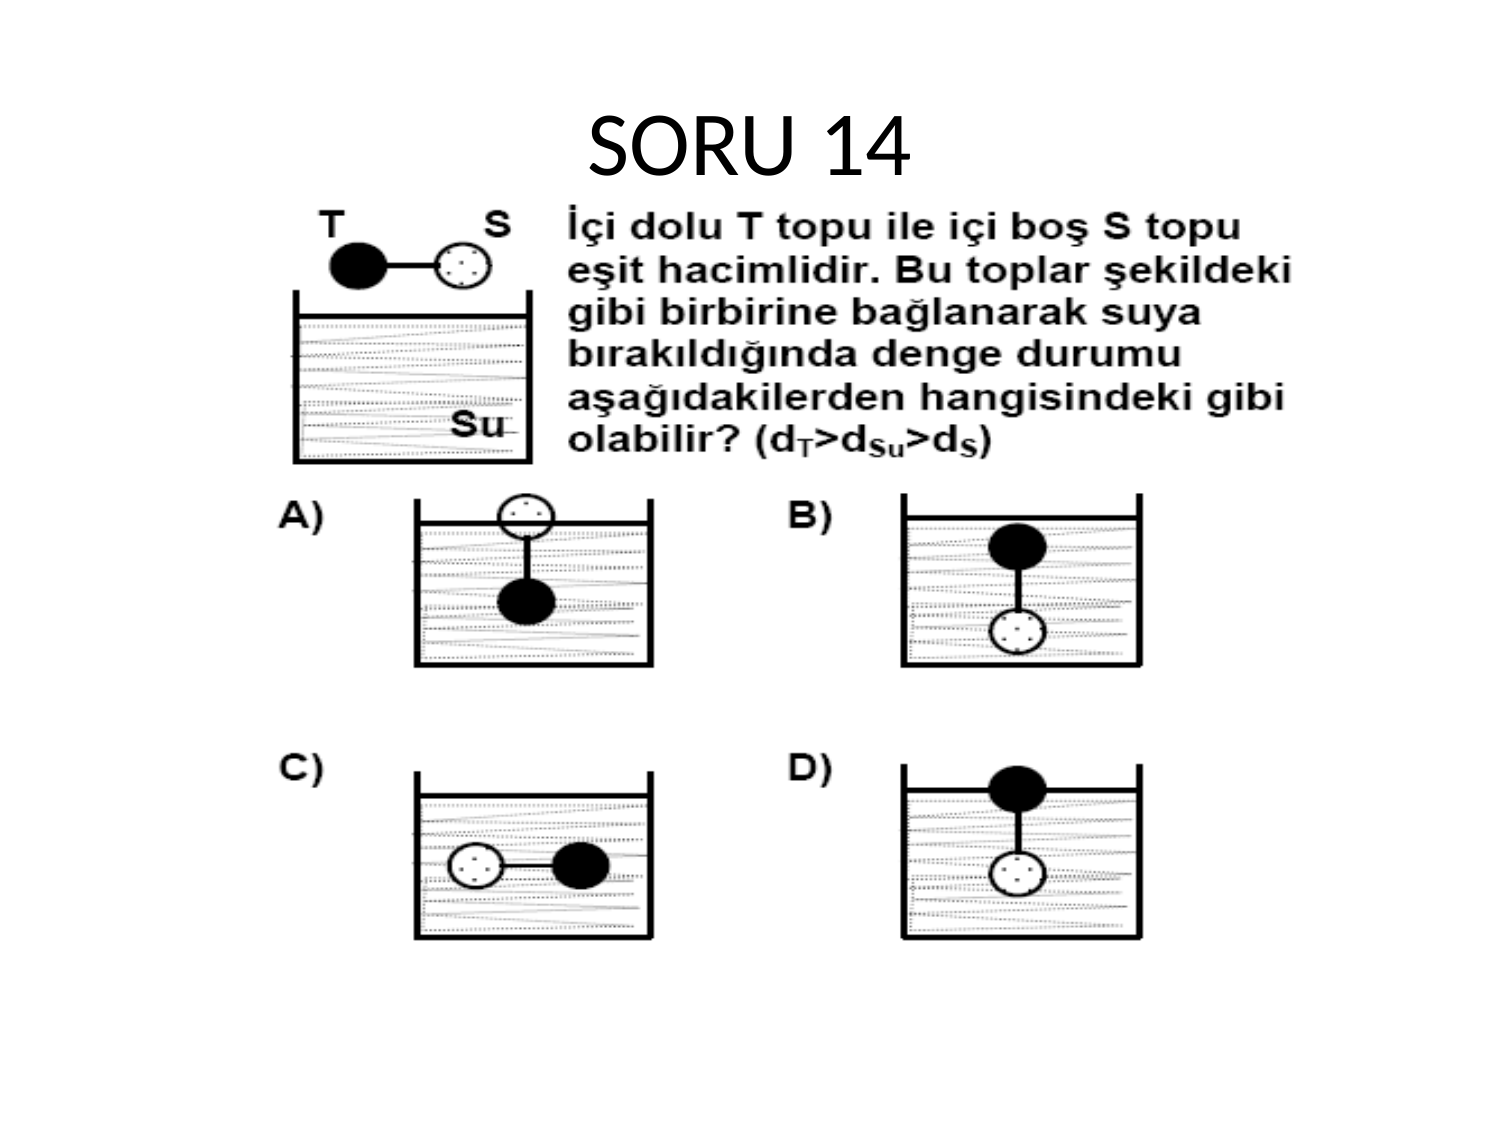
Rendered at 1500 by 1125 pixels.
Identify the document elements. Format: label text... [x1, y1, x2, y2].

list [253, 196, 1294, 965]
title SORU 14 [75, 45, 1425, 233]
